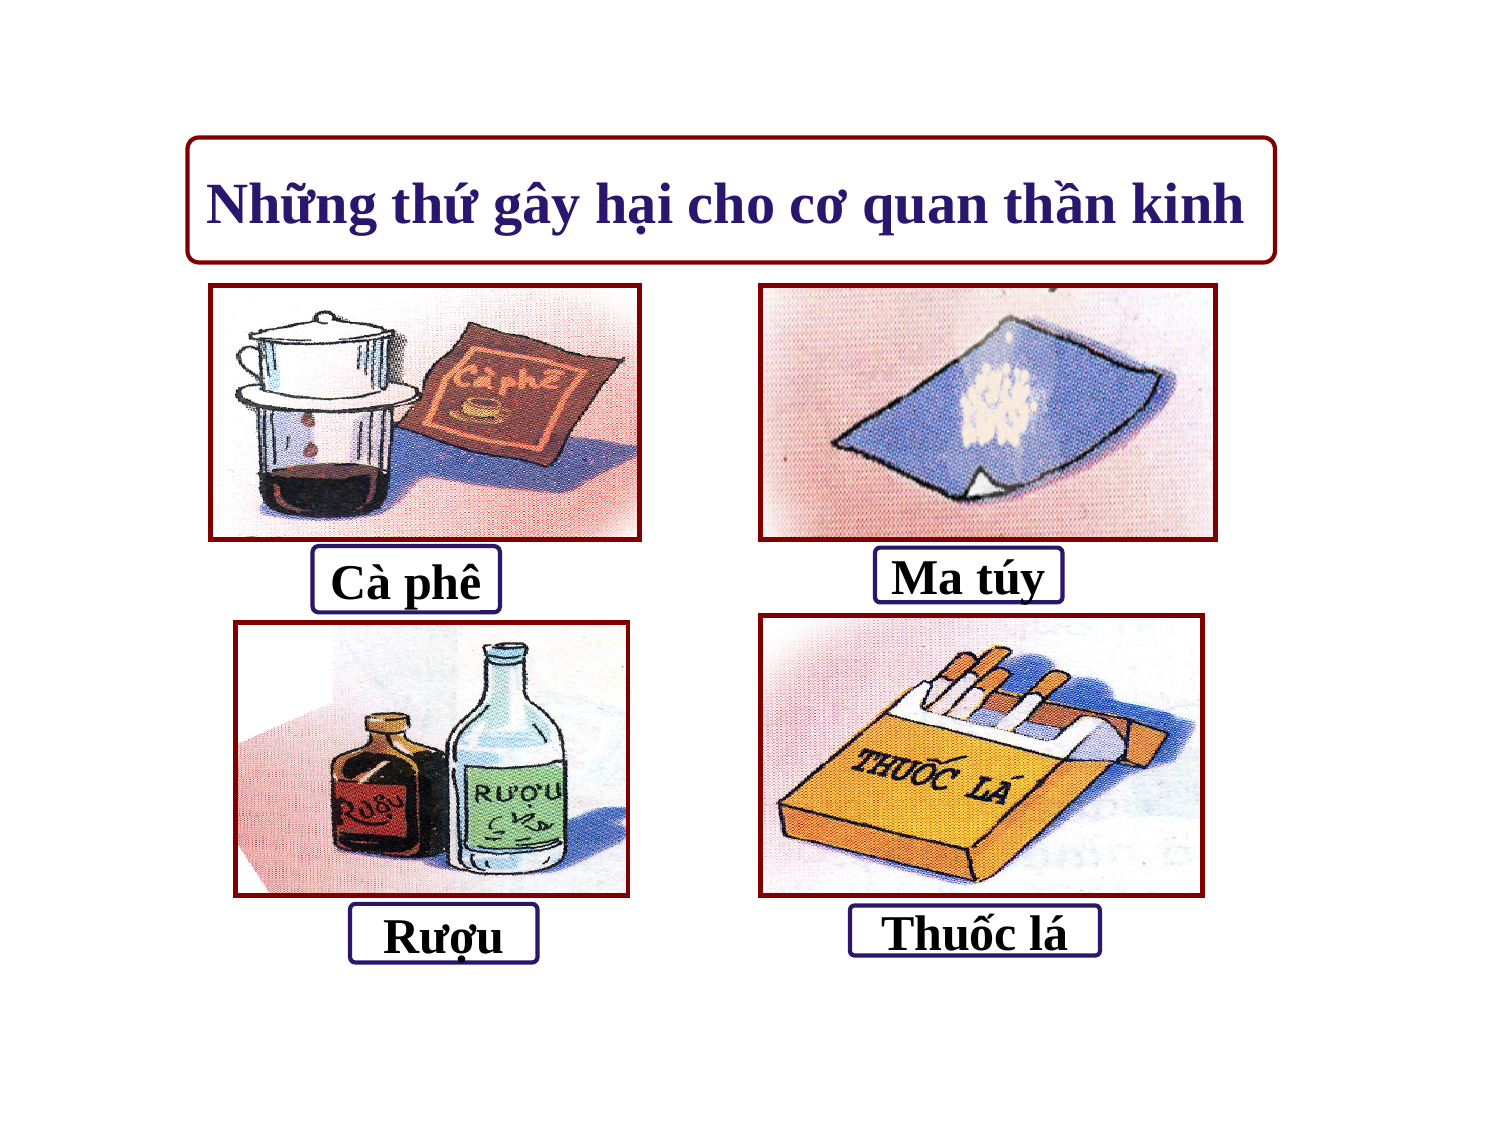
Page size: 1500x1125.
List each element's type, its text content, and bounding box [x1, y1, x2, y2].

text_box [237, 624, 627, 963]
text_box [212, 287, 638, 613]
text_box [762, 617, 1201, 956]
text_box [762, 287, 1214, 603]
text_box Những thứ gây hại cho cơ quan thần kinh [187, 137, 1276, 263]
